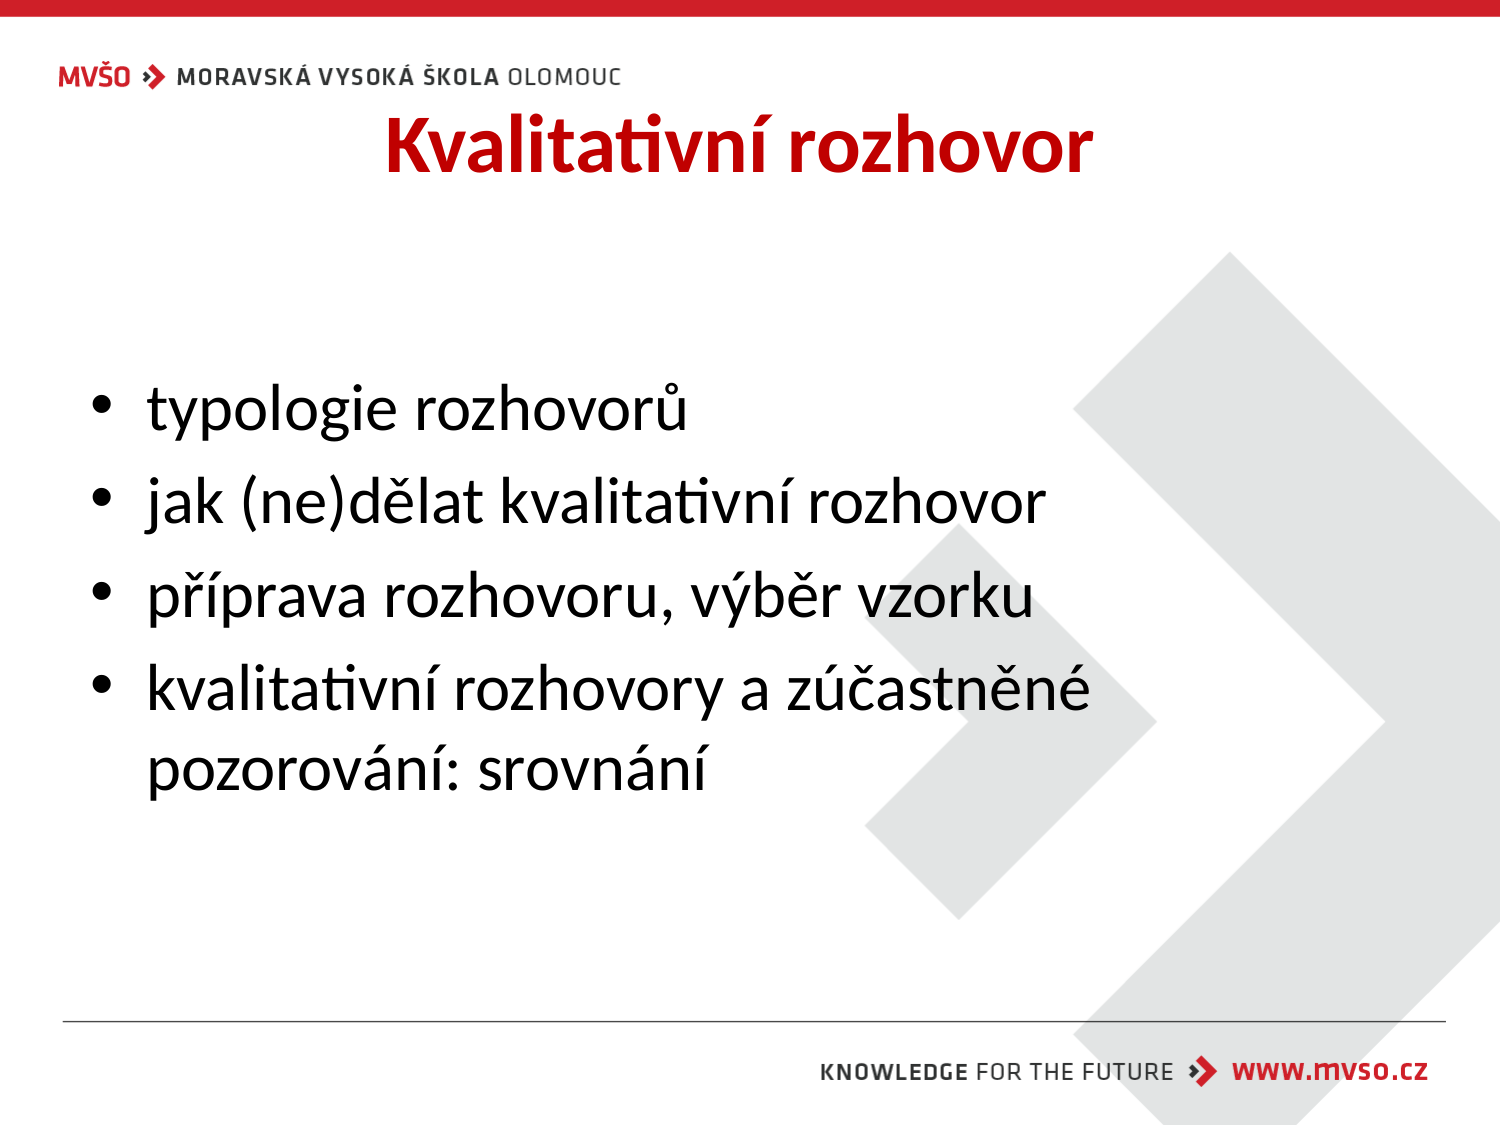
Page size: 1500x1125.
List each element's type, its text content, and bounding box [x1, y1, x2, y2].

picture [0, 0, 1500, 1125]
list typologie rozhovorů jak (ne)dělat kvalitativní rozhovor příprava rozhovoru, výběr vzorku kvalitativní rozhovory a zúčastněné pozorování: srovnání [75, 262, 1425, 1005]
title Kvalitativní rozhovor [75, 45, 1425, 233]
